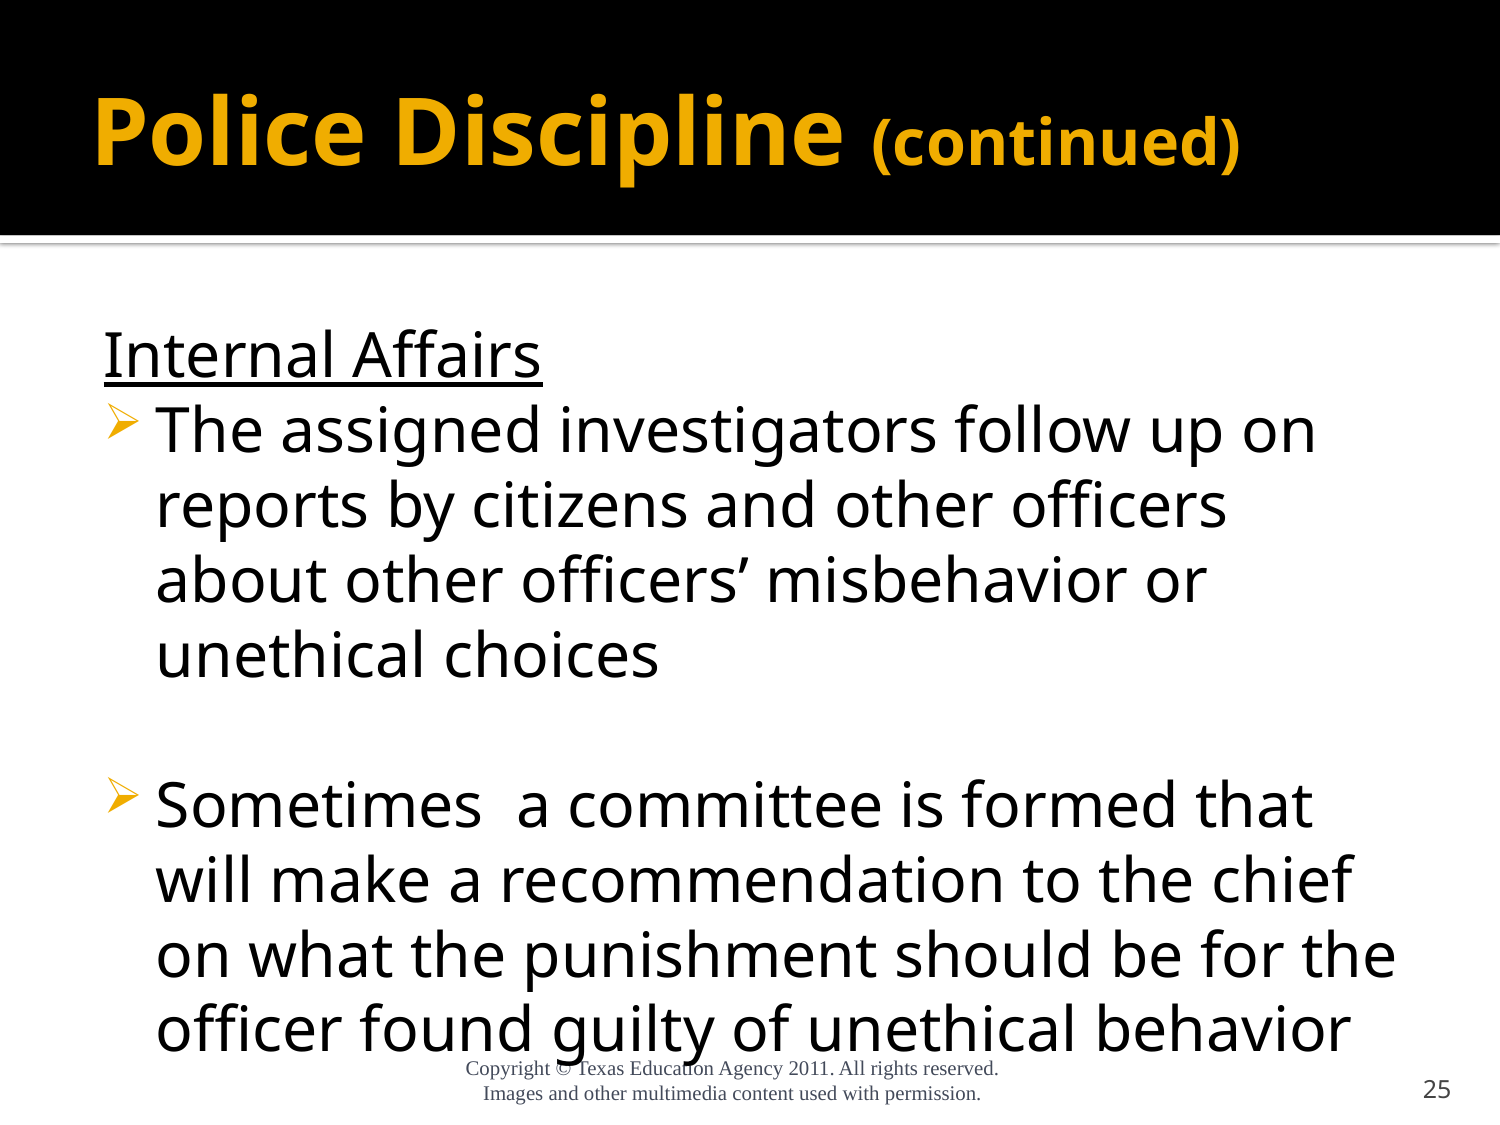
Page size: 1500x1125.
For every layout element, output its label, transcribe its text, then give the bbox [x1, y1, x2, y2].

list Internal Affairs The assigned investigators follow up on reports by citizens and other officers about other officers’ misbehavior or unethical choices Sometimes a committee is formed that will make a recommendation to the chief on what the punishment should be for the officer found guilty of unethical behavior [75, 299, 1425, 1088]
text_box [237, 312, 1138, 351]
slide_number 25 [1345, 1062, 1467, 1108]
title Police Discipline (continued) [75, 25, 1425, 231]
